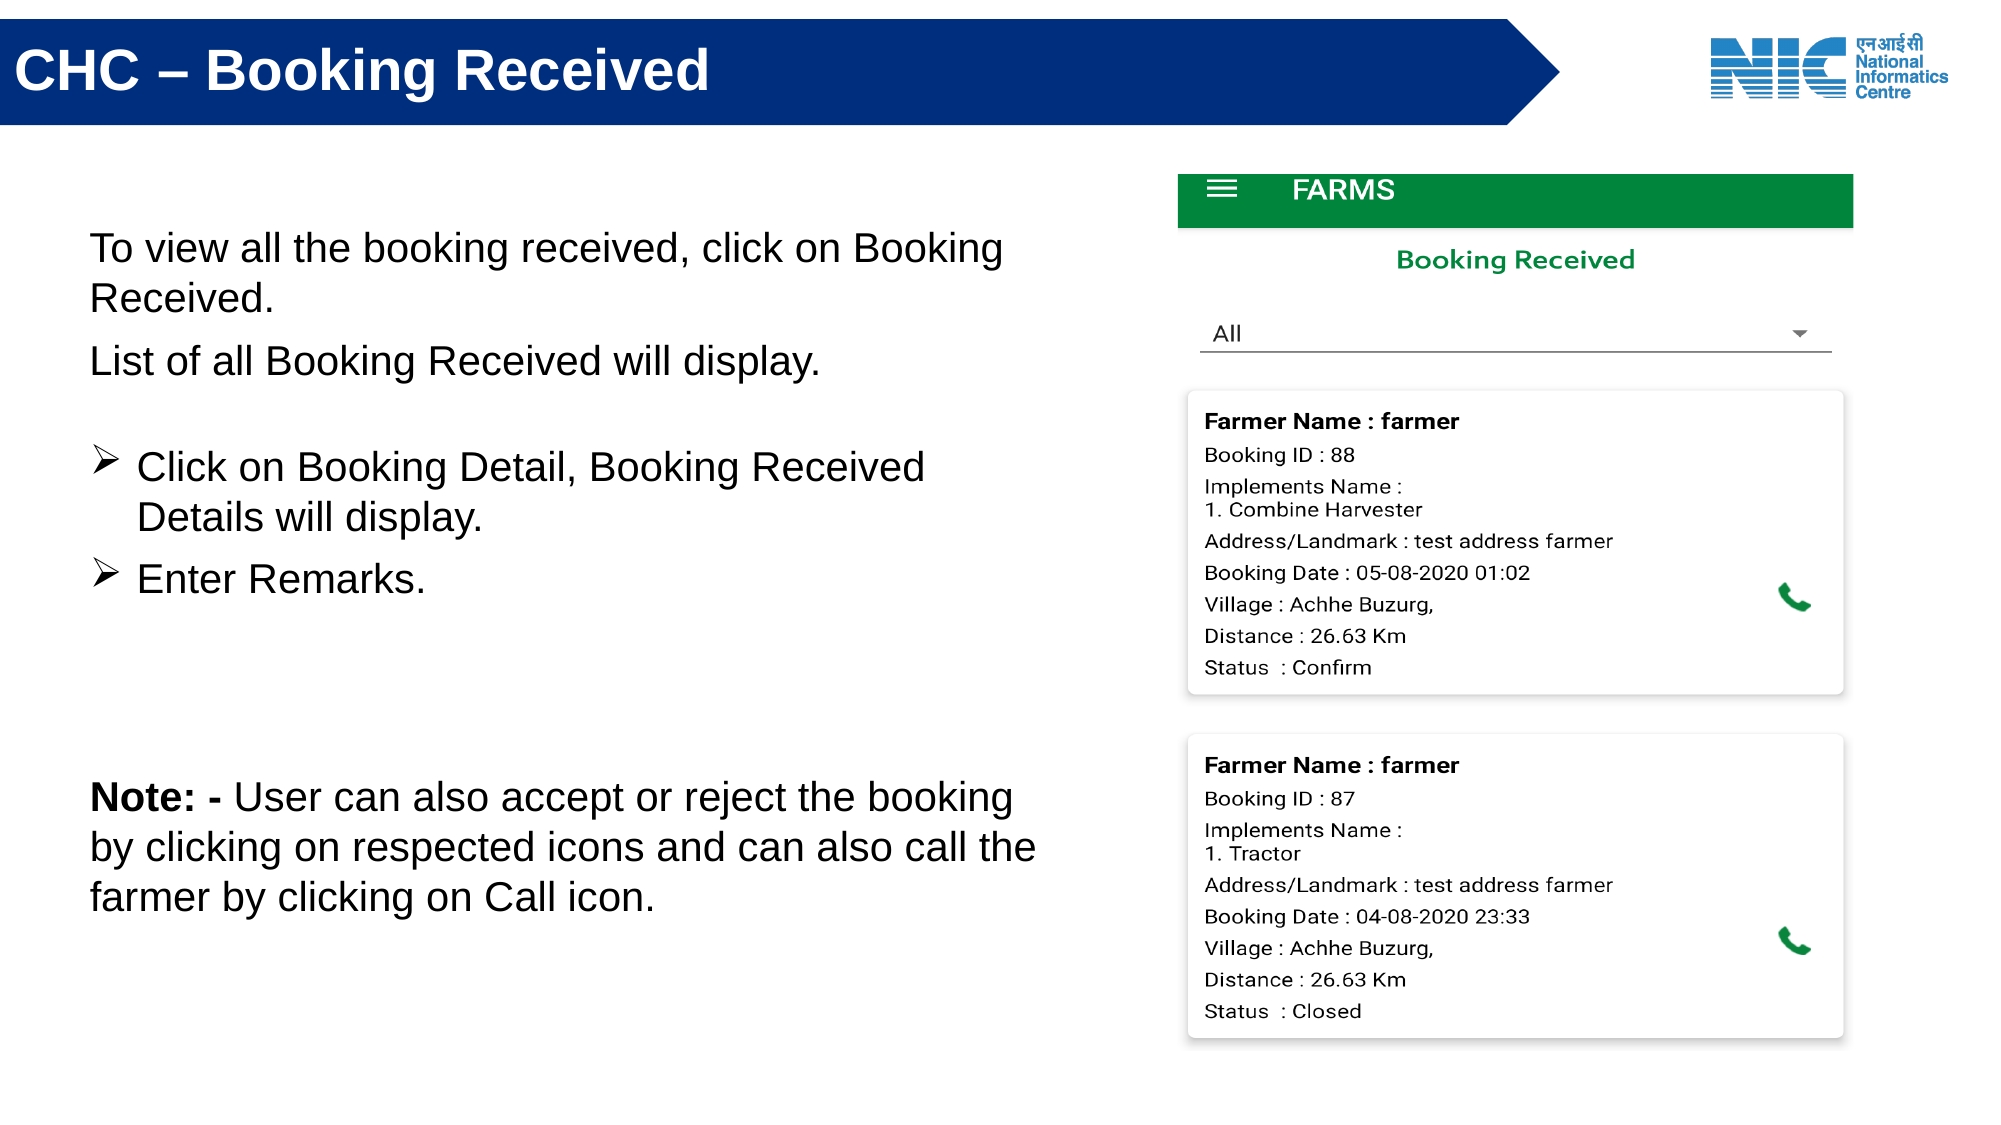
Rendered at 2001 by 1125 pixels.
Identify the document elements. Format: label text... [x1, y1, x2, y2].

text_box Click on Booking Detail, Booking Received Details will display. Enter Remarks. [75, 432, 1075, 610]
text_box Note: - User can also accept or reject the booking by clicking on respected icons and can also call the farmer by clicking on Call icon. [75, 762, 1075, 928]
text_box CHC – Booking Received [0, 19, 1560, 126]
text_box To view all the booking received, click on Booking Received. List of all Booking Received will display. [74, 213, 1138, 391]
picture [1696, 18, 1963, 113]
picture [1177, 174, 1854, 1085]
